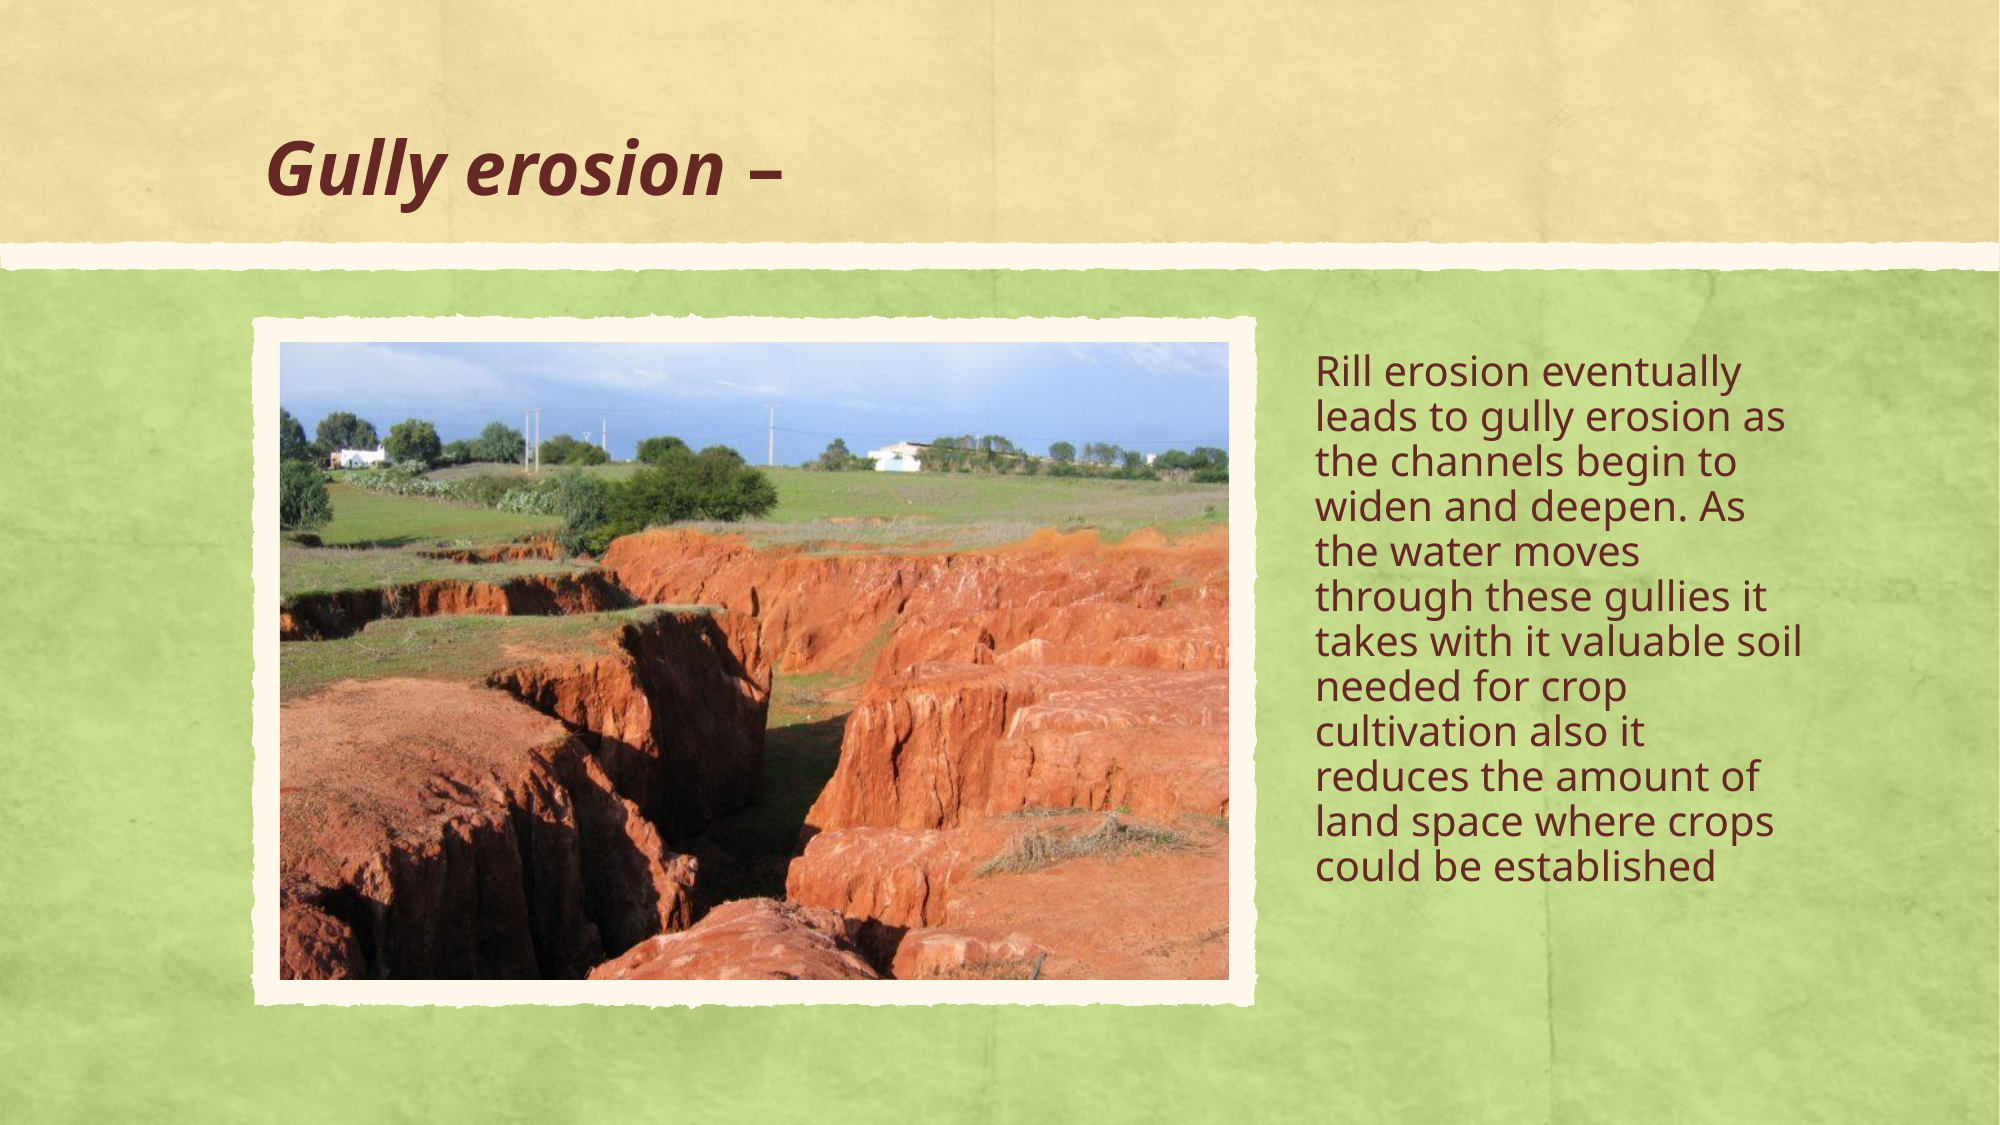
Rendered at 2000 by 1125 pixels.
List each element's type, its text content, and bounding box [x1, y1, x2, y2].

title Gully erosion – [249, 31, 1750, 219]
list Rill erosion eventually leads to gully erosion as the channels begin to widen and deepen. As the water moves through these gullies it takes with it valuable soil needed for crop cultivation also it reduces the amount of land space where crops could be established [1299, 342, 1825, 975]
picture [279, 342, 1229, 980]
